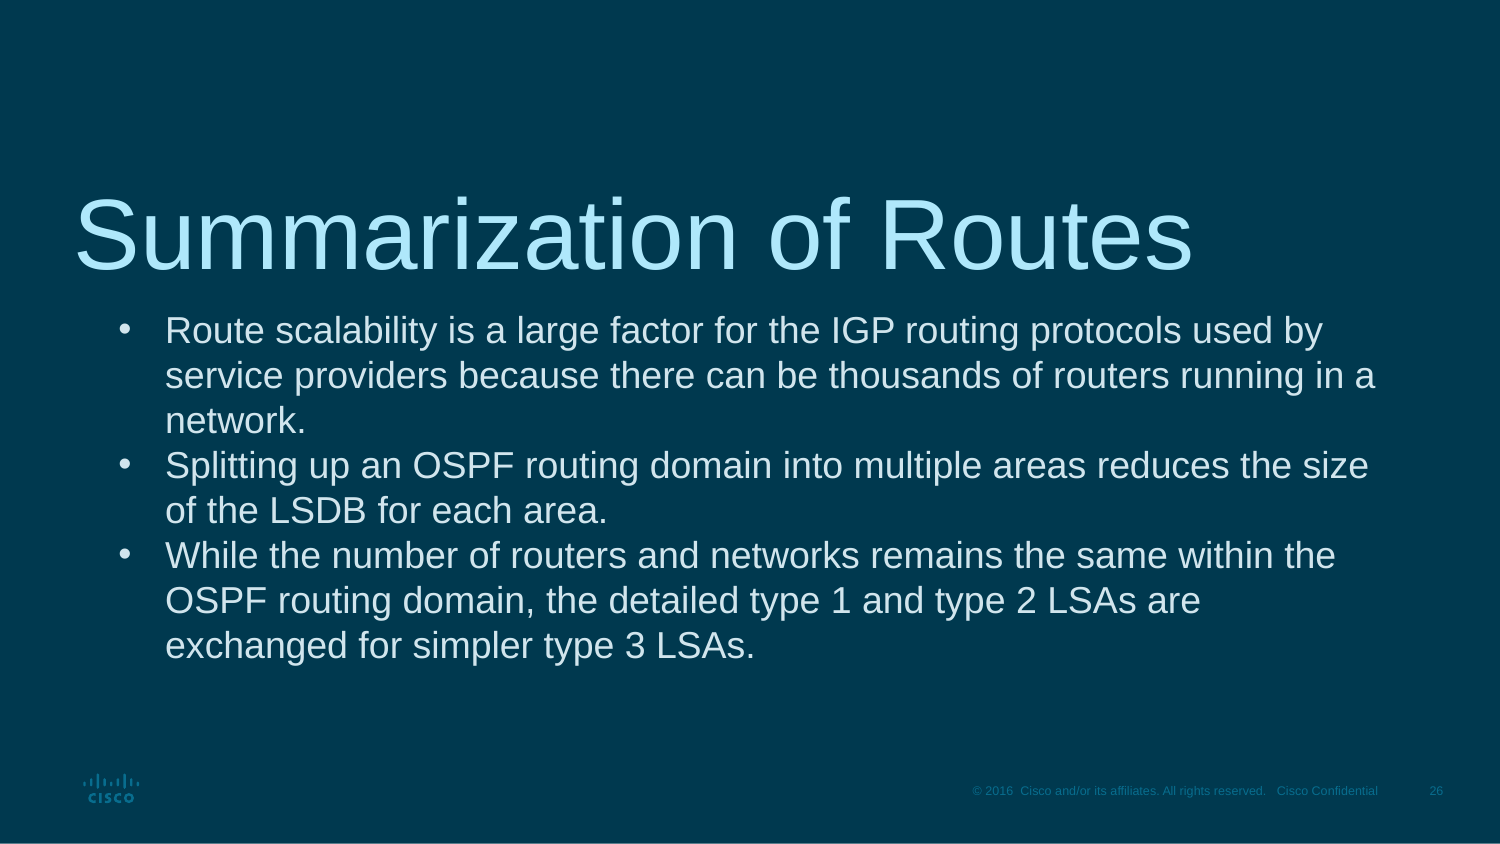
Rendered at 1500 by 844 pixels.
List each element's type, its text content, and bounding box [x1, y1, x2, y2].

title Summarization of Routes [58, 76, 1306, 299]
text_box Route scalability is a large factor for the IGP routing protocols used by service providers because there can be thousands of routers running in a network. Splitting up an OSPF routing domain into multiple areas reduces the size of the LSDB for each area. While the number of routers and networks remains the same within the OSPF routing domain, the detailed type 1 and type 2 LSAs are exchanged for simpler type 3 LSAs. [103, 298, 1394, 673]
